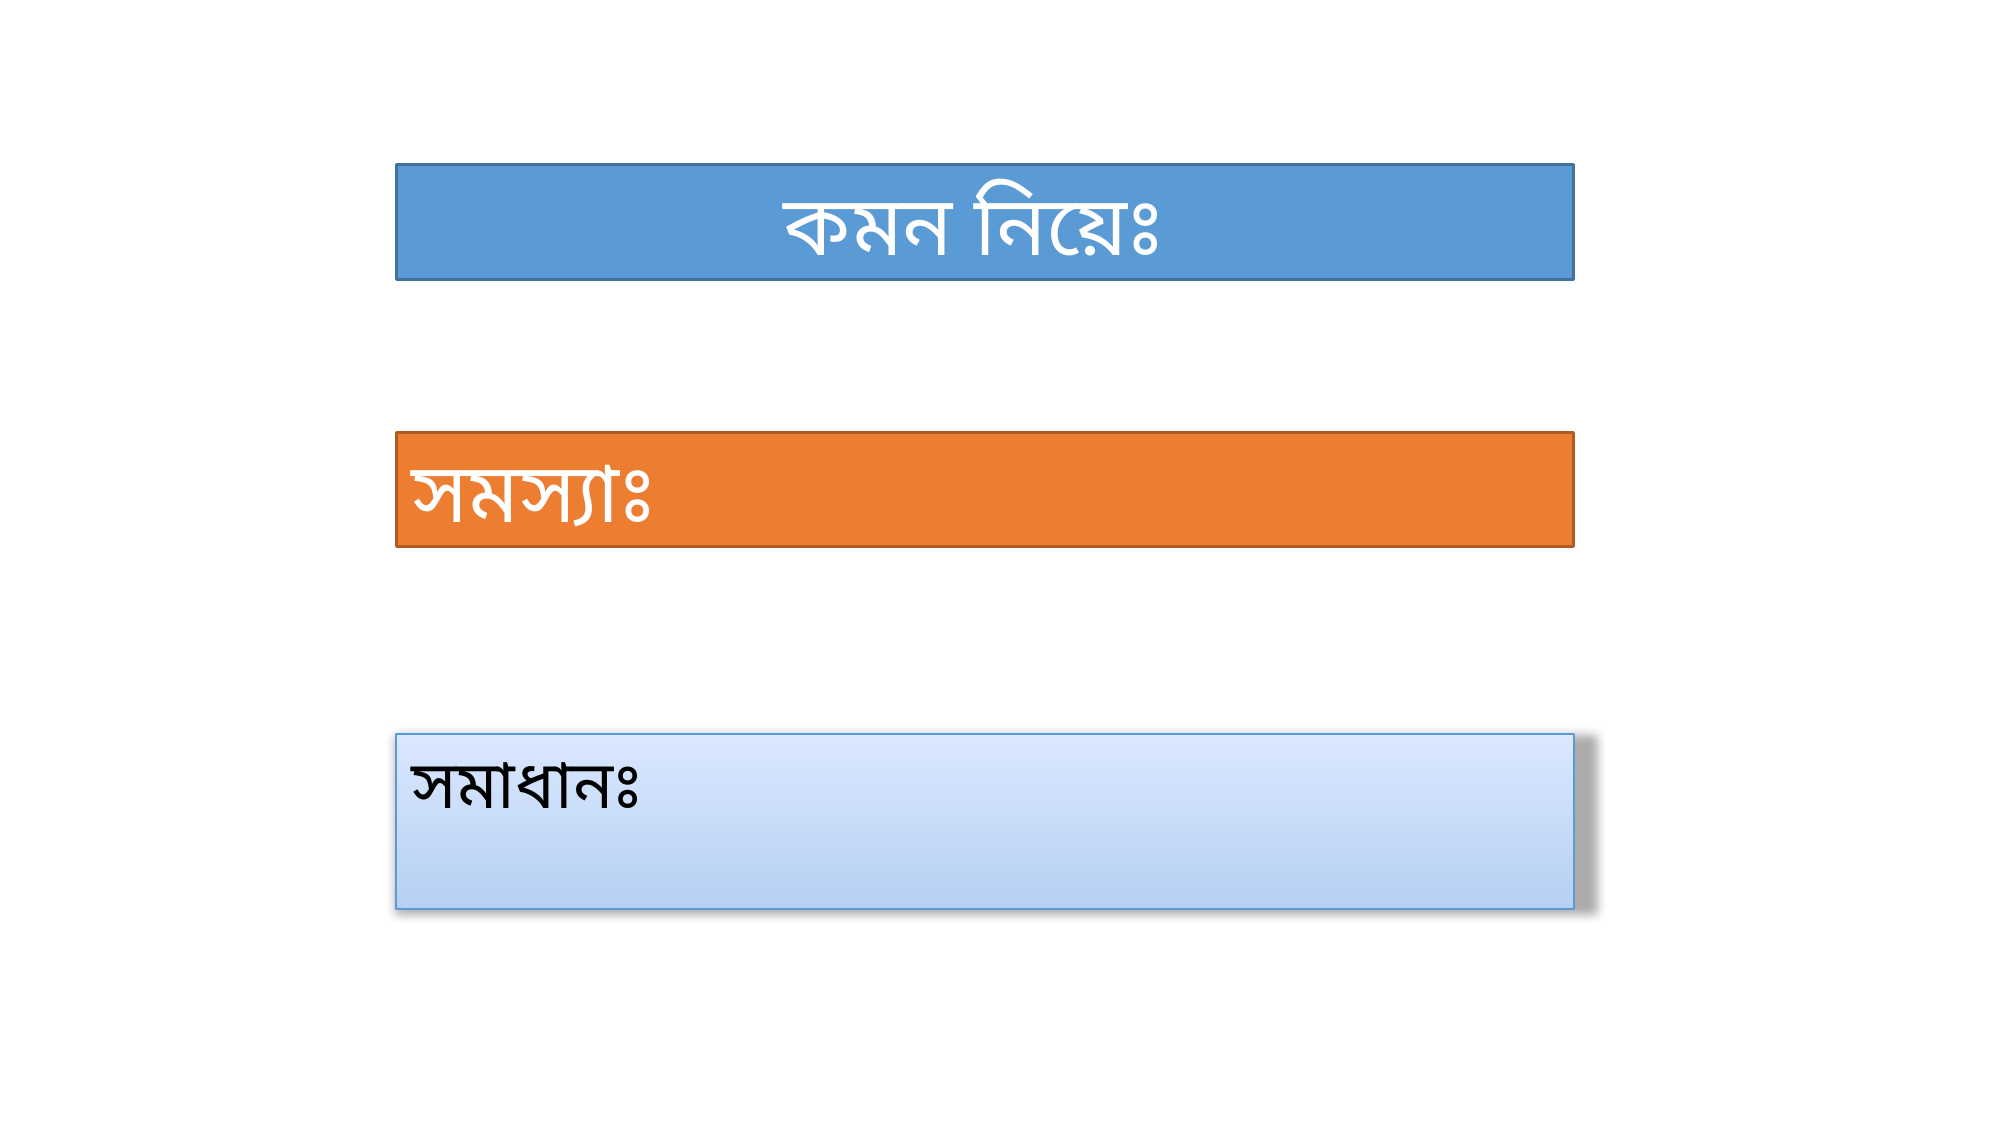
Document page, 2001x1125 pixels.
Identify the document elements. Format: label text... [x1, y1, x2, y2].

text_box কমন নিয়েঃ [395, 163, 1575, 281]
